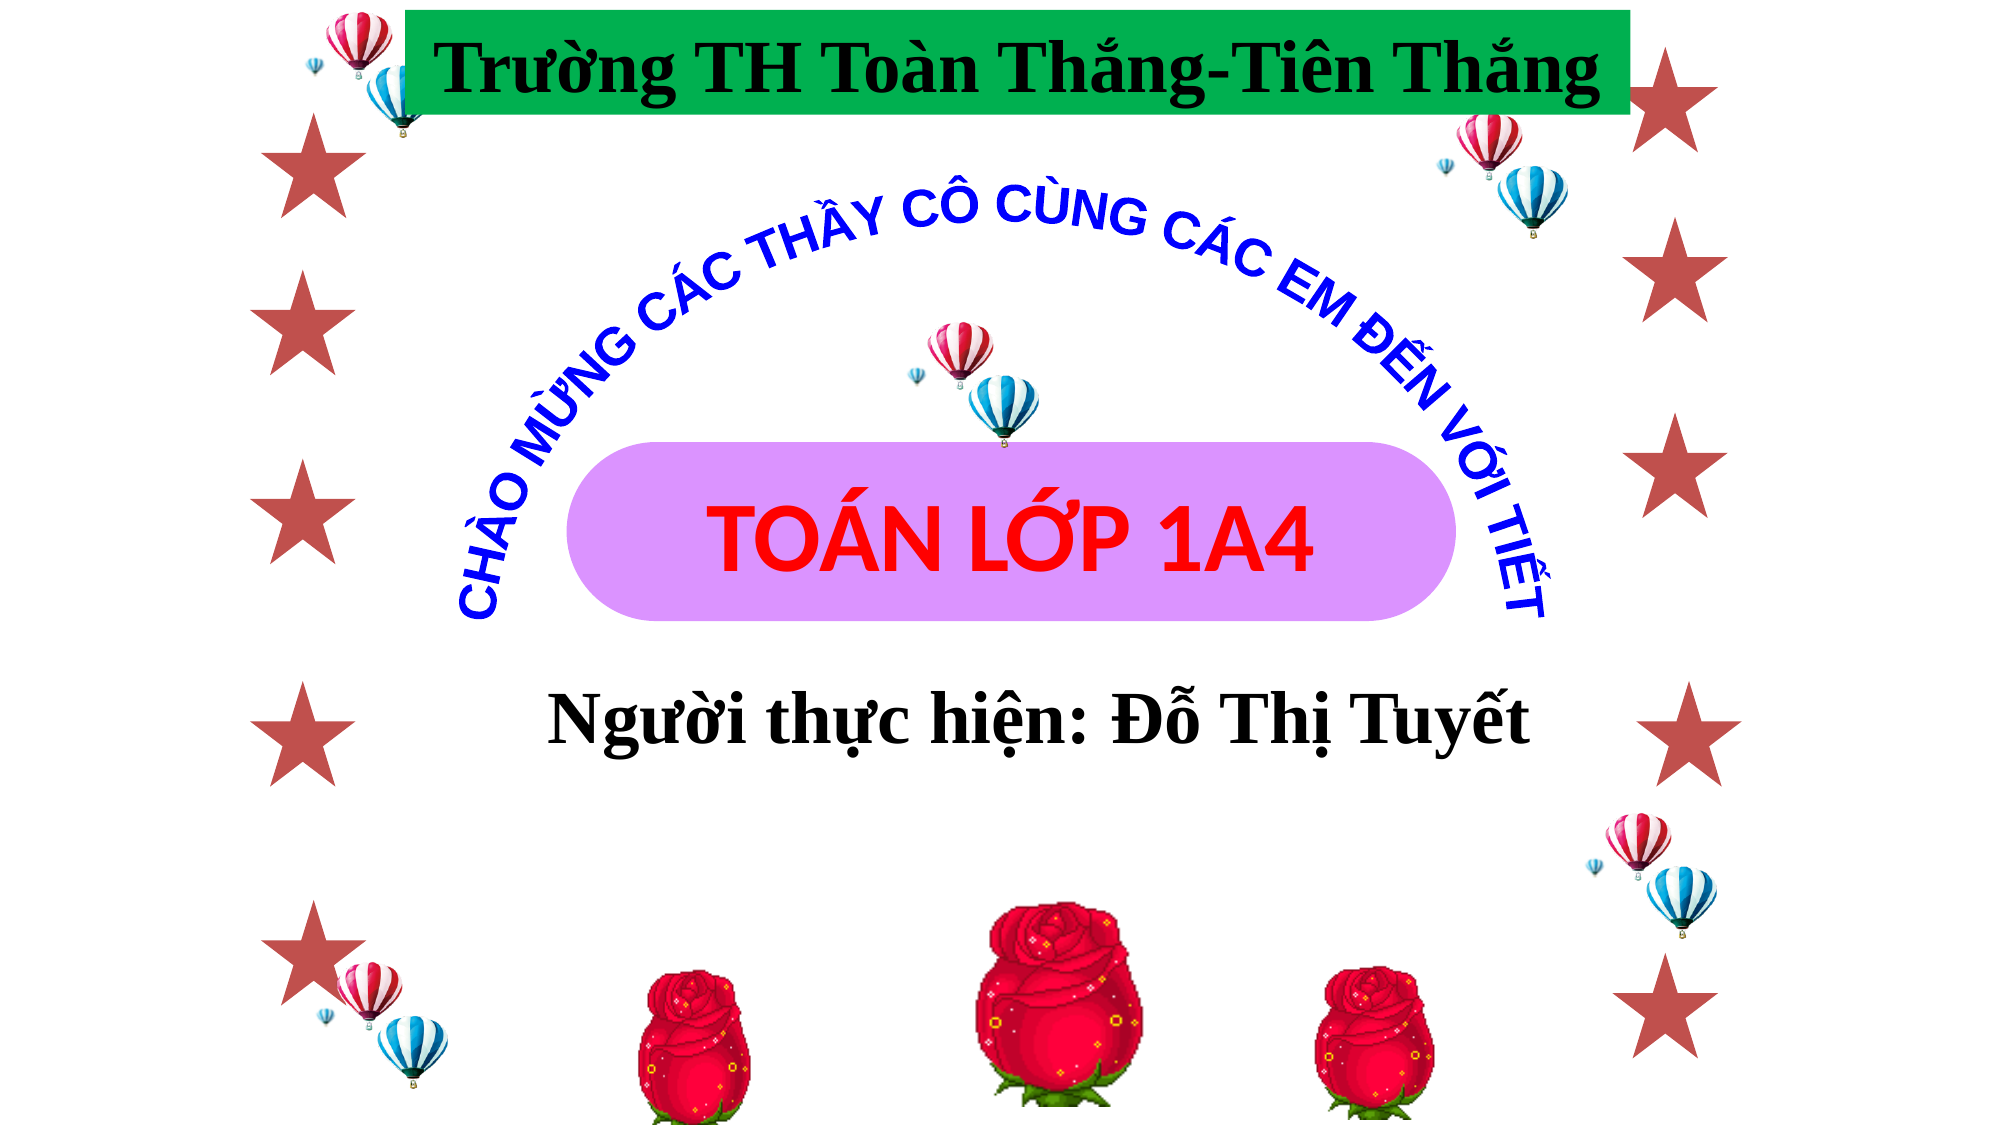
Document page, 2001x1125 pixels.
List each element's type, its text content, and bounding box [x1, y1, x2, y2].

text_box [1622, 216, 1728, 323]
text_box Trường TH Toàn Thắng-Tiên Thắng [449, 9, 1631, 115]
picture [891, 269, 1046, 487]
picture [299, 909, 454, 1125]
picture [1287, 924, 1453, 1120]
text_box [249, 680, 356, 787]
text_box [311, 899, 317, 908]
text_box [1612, 985, 1719, 1059]
picture [937, 846, 1169, 1107]
picture [1568, 760, 1723, 977]
text_box [260, 152, 284, 171]
text_box [1636, 680, 1742, 758]
text_box [249, 269, 356, 376]
text_box TOÁN LỚP 1A4 [564, 439, 1459, 624]
picture [1420, 59, 1575, 277]
text_box [280, 185, 347, 219]
text_box [260, 940, 294, 1006]
text_box [1631, 46, 1719, 153]
picture [612, 924, 768, 1125]
text_box [1622, 412, 1728, 519]
text_box [249, 458, 356, 565]
text_box Người thực hiện: Đỗ Thị Tuyết [533, 661, 1585, 766]
picture [289, 0, 444, 176]
